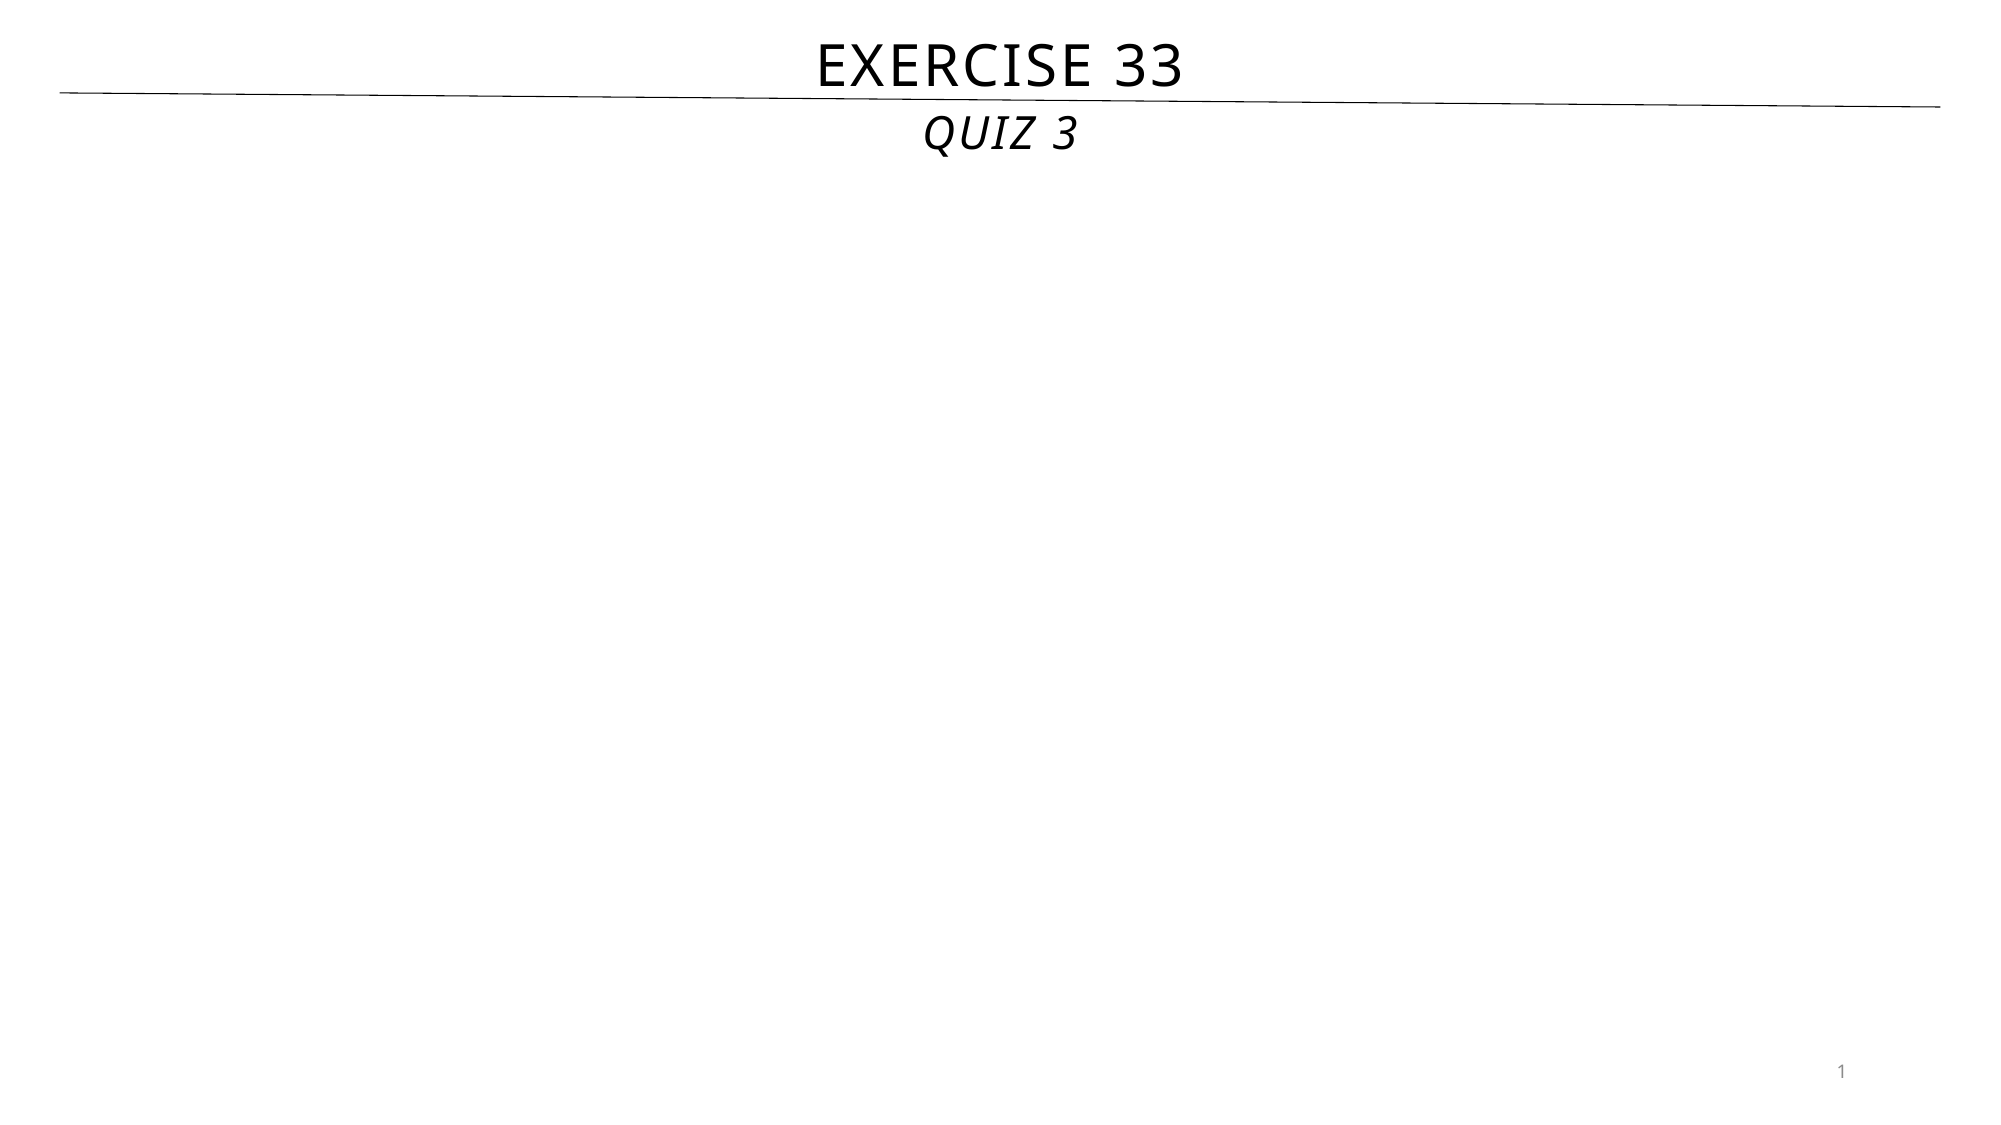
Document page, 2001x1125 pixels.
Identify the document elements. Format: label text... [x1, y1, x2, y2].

text_box Quiz 3 [0, 75, 2000, 167]
title Exercise 33 [0, 15, 2000, 75]
slide_number 1 [1755, 1042, 1863, 1103]
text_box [59, 92, 1941, 108]
